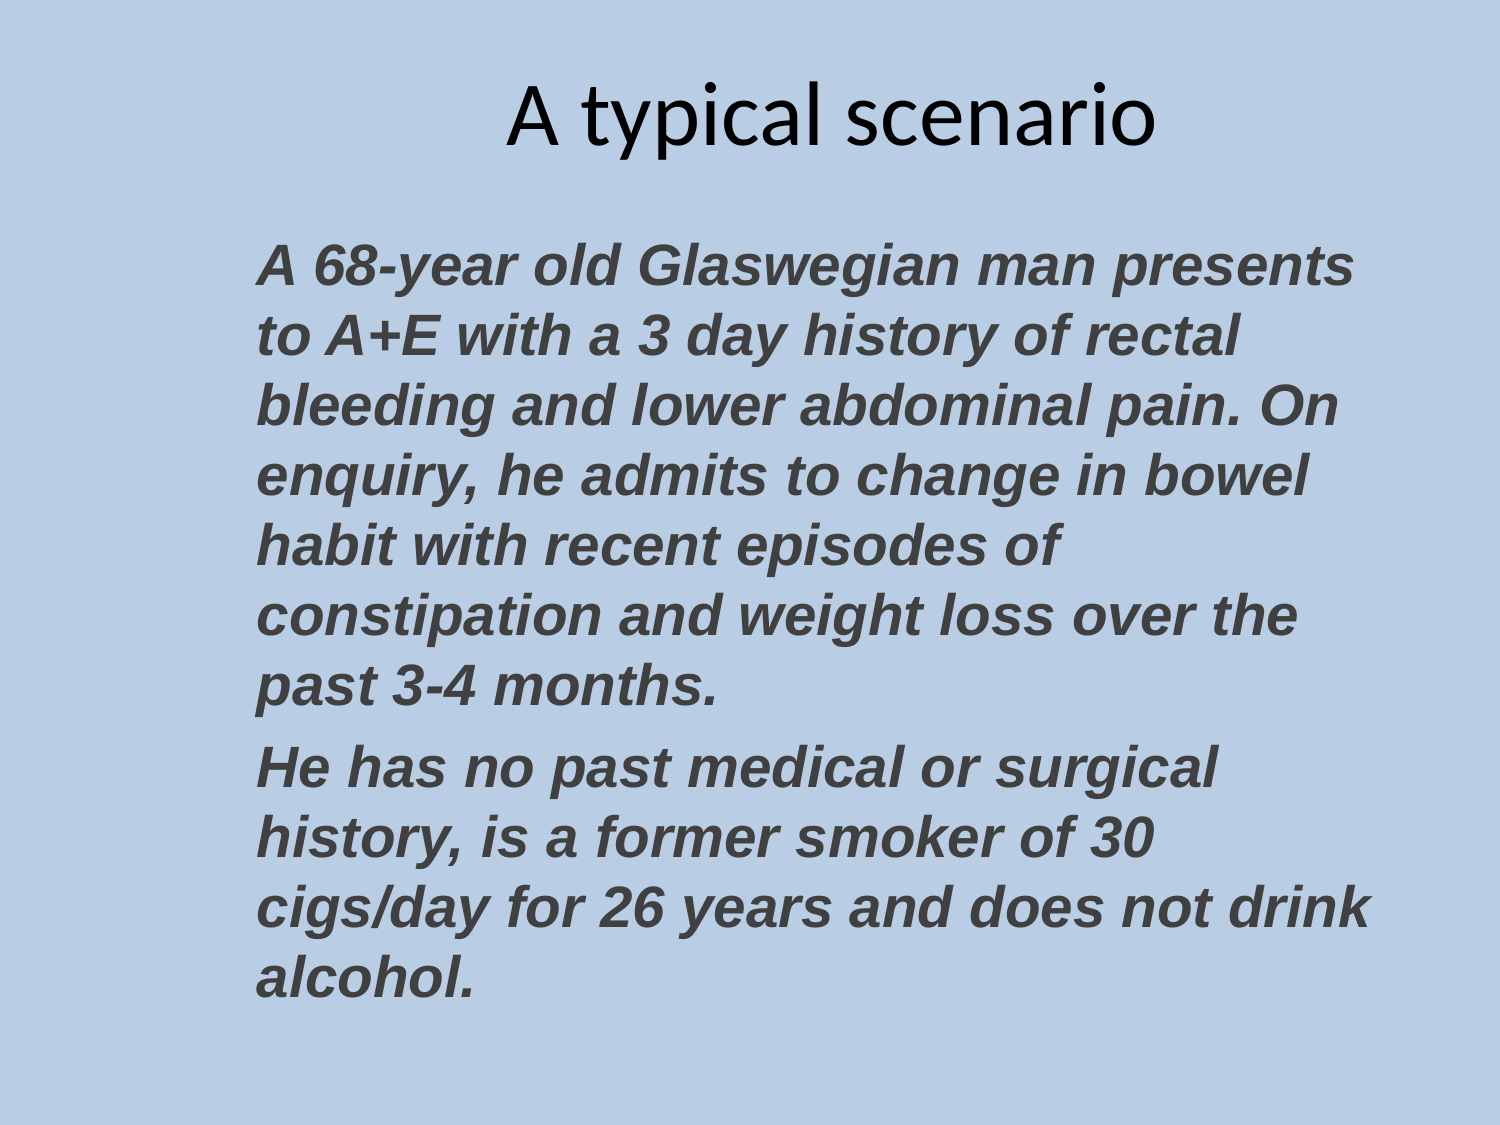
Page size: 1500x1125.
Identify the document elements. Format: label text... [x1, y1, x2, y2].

text_box A 68-year old Glaswegian man presents to A+E with a 3 day history of rectal bleeding and lower abdominal pain. On enquiry, he admits to change in bowel habit with recent episodes of constipation and weight loss over the past 3-4 months. He has no past medical or surgical history, is a former smoker of 30 cigs/day for 26 years and does not drink alcohol. [242, 219, 1401, 1036]
title A typical scenario [395, 31, 1271, 186]
